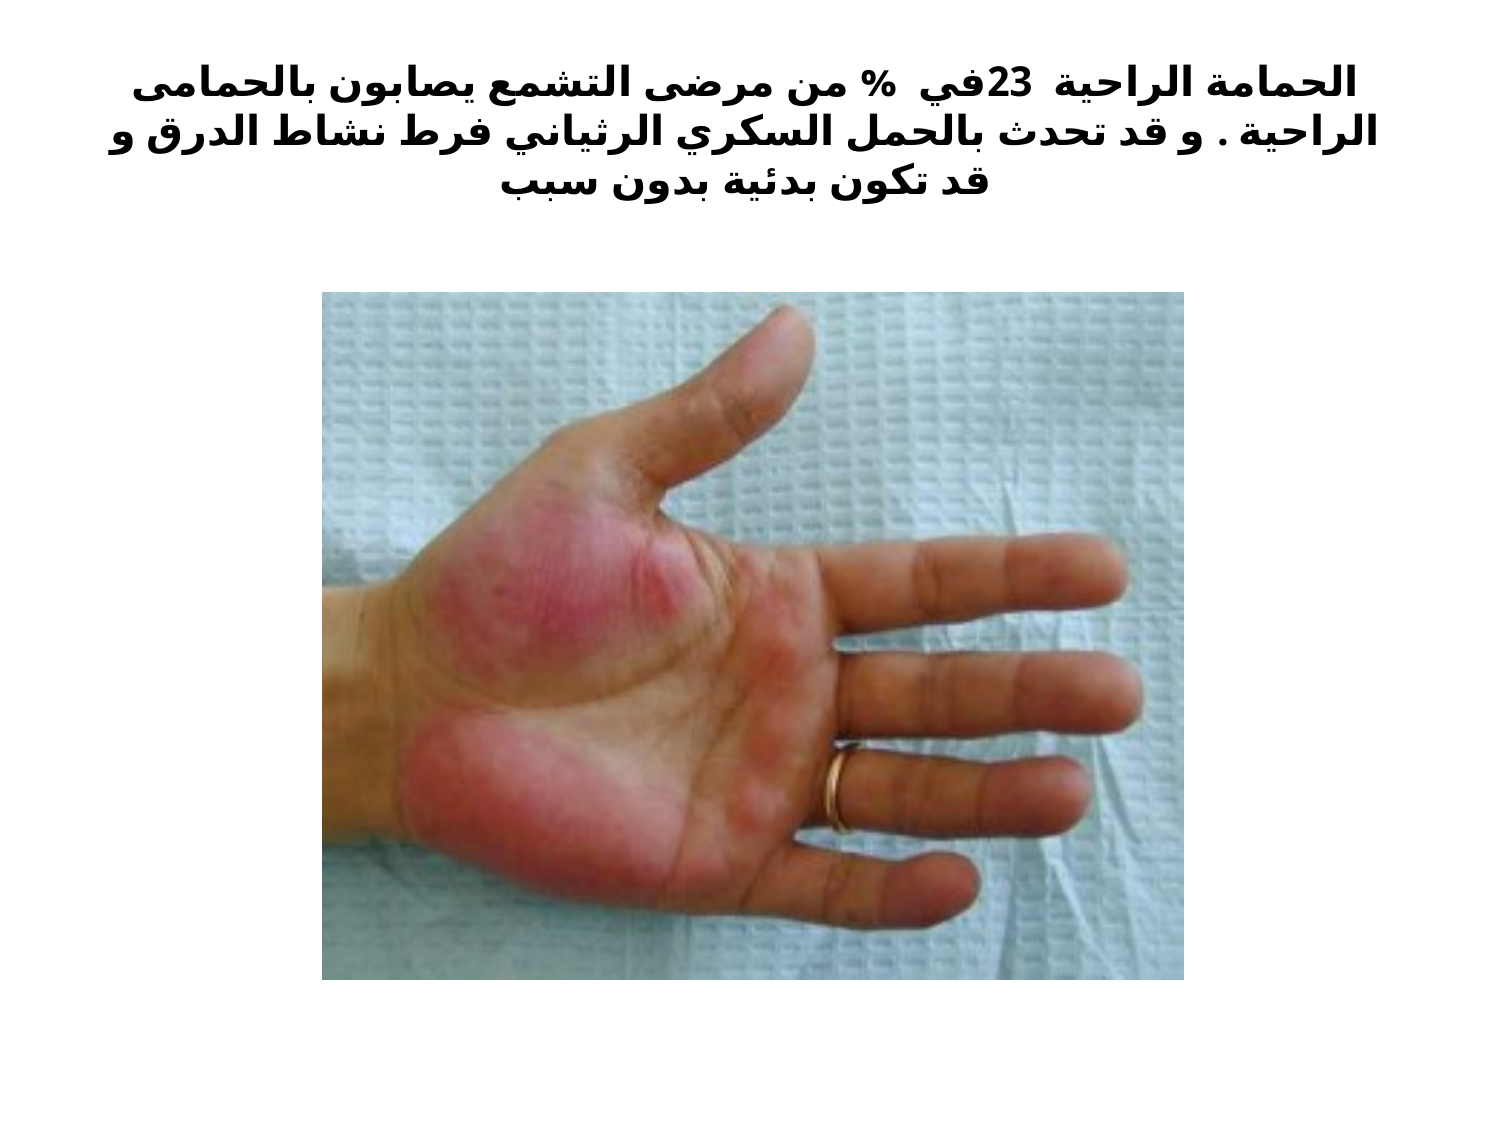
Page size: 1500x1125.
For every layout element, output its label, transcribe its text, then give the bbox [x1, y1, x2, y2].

title الحمامة الراحية 23في % من مرضى التشمع يصابون بالحمامى الراحية . و قد تحدث بالحمل السكري الرثياني فرط نشاط الدرق و قد تكون بدئية بدون سبب [70, 46, 1421, 282]
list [321, 292, 1184, 980]
